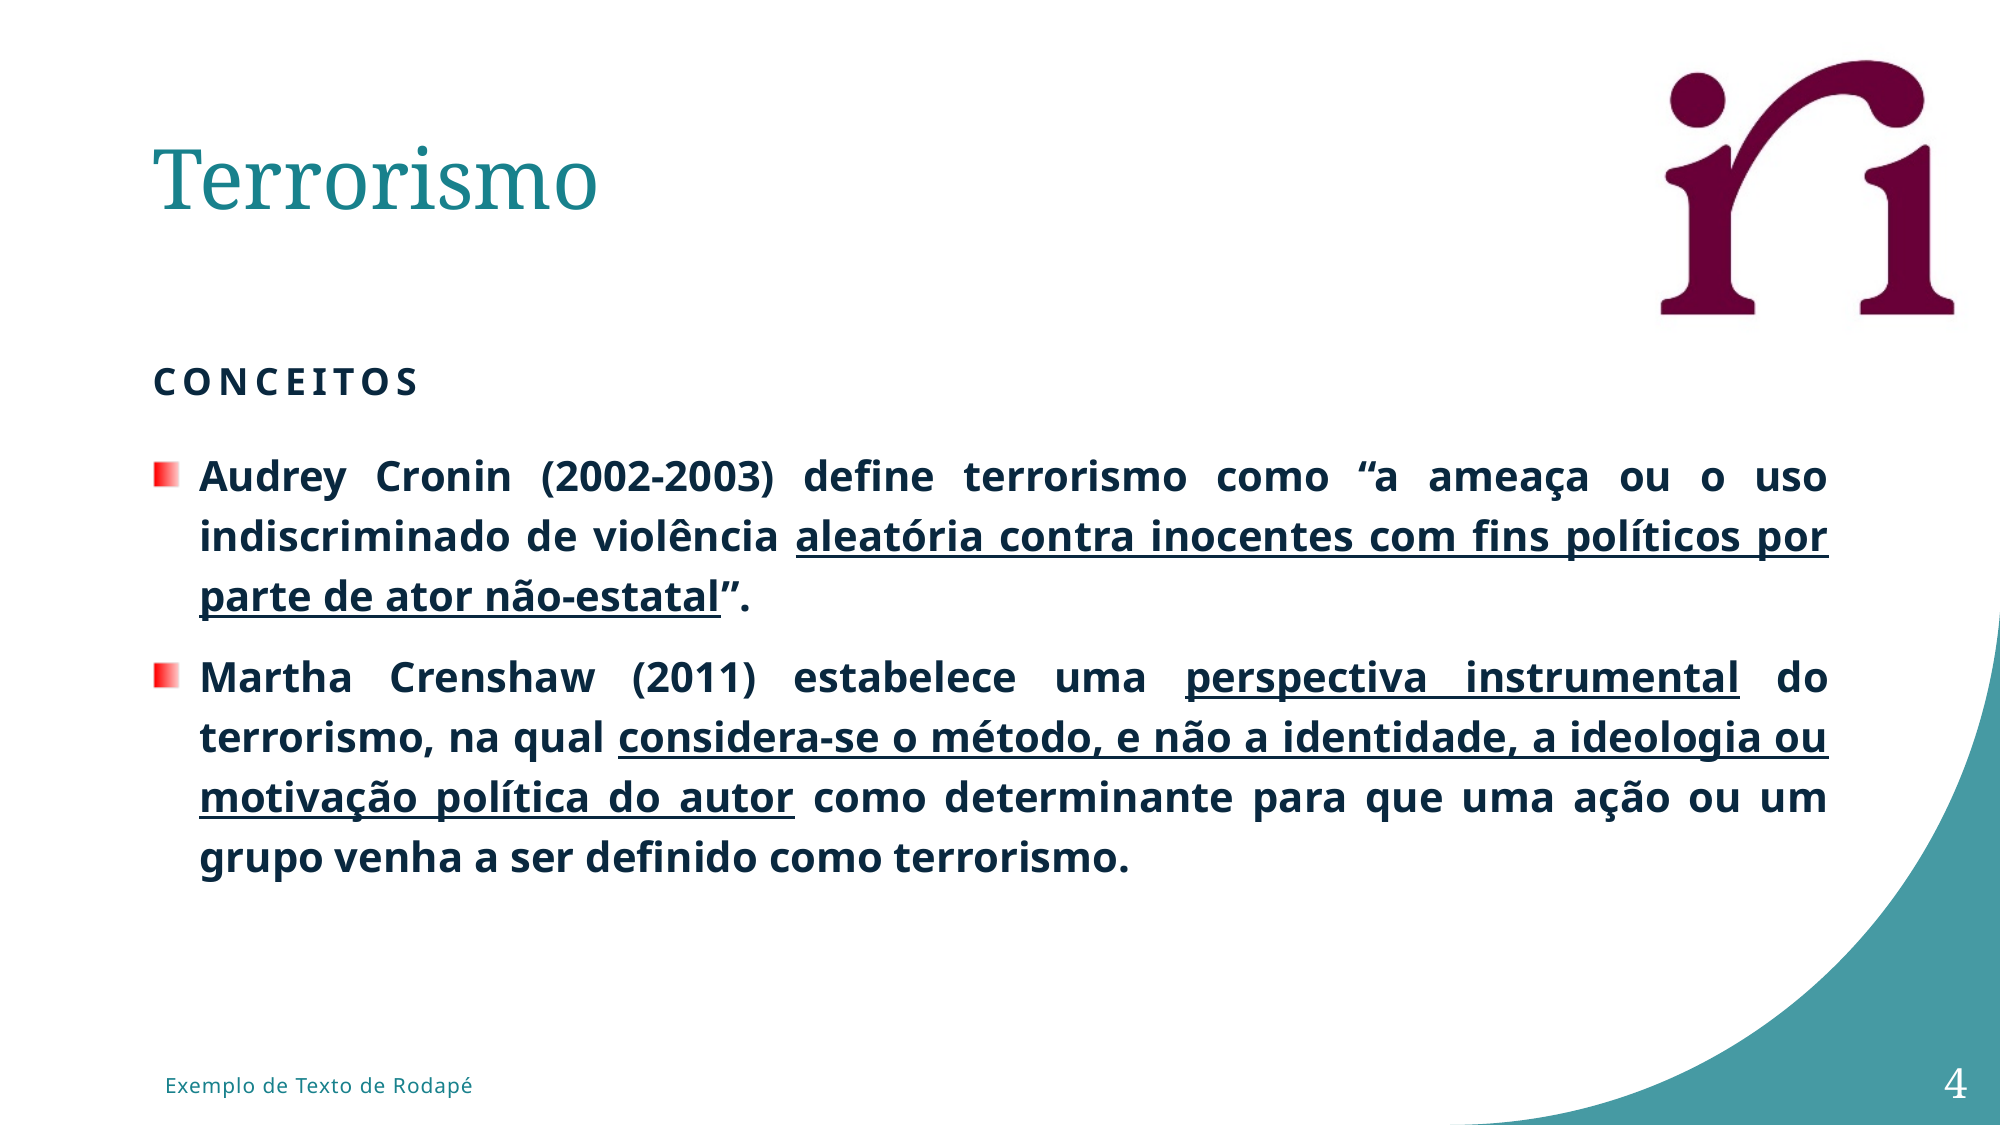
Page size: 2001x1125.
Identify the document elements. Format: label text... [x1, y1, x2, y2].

footer Exemplo de Texto de Rodapé [150, 1055, 713, 1116]
picture [152, 460, 182, 490]
slide_number 4 [1868, 1055, 1983, 1116]
picture [152, 661, 182, 691]
list Conceitos [137, 275, 984, 411]
title Terrorismo [137, 73, 1635, 291]
picture [1635, 42, 1983, 338]
list Audrey Cronin (2002-2003) define terrorismo como “a ameaça ou o uso indiscriminado de violência aleatória contra inocentes com fins políticos por parte de ator não-estatal”. Martha Crenshaw (2011) estabelece uma perspectiva instrumental do terrorismo, na qual considera-se o método, e não a identidade, a ideologia ou motivação política do autor como determinante para que uma ação ou um grupo venha a ser definido como terrorismo. [137, 432, 1845, 1016]
